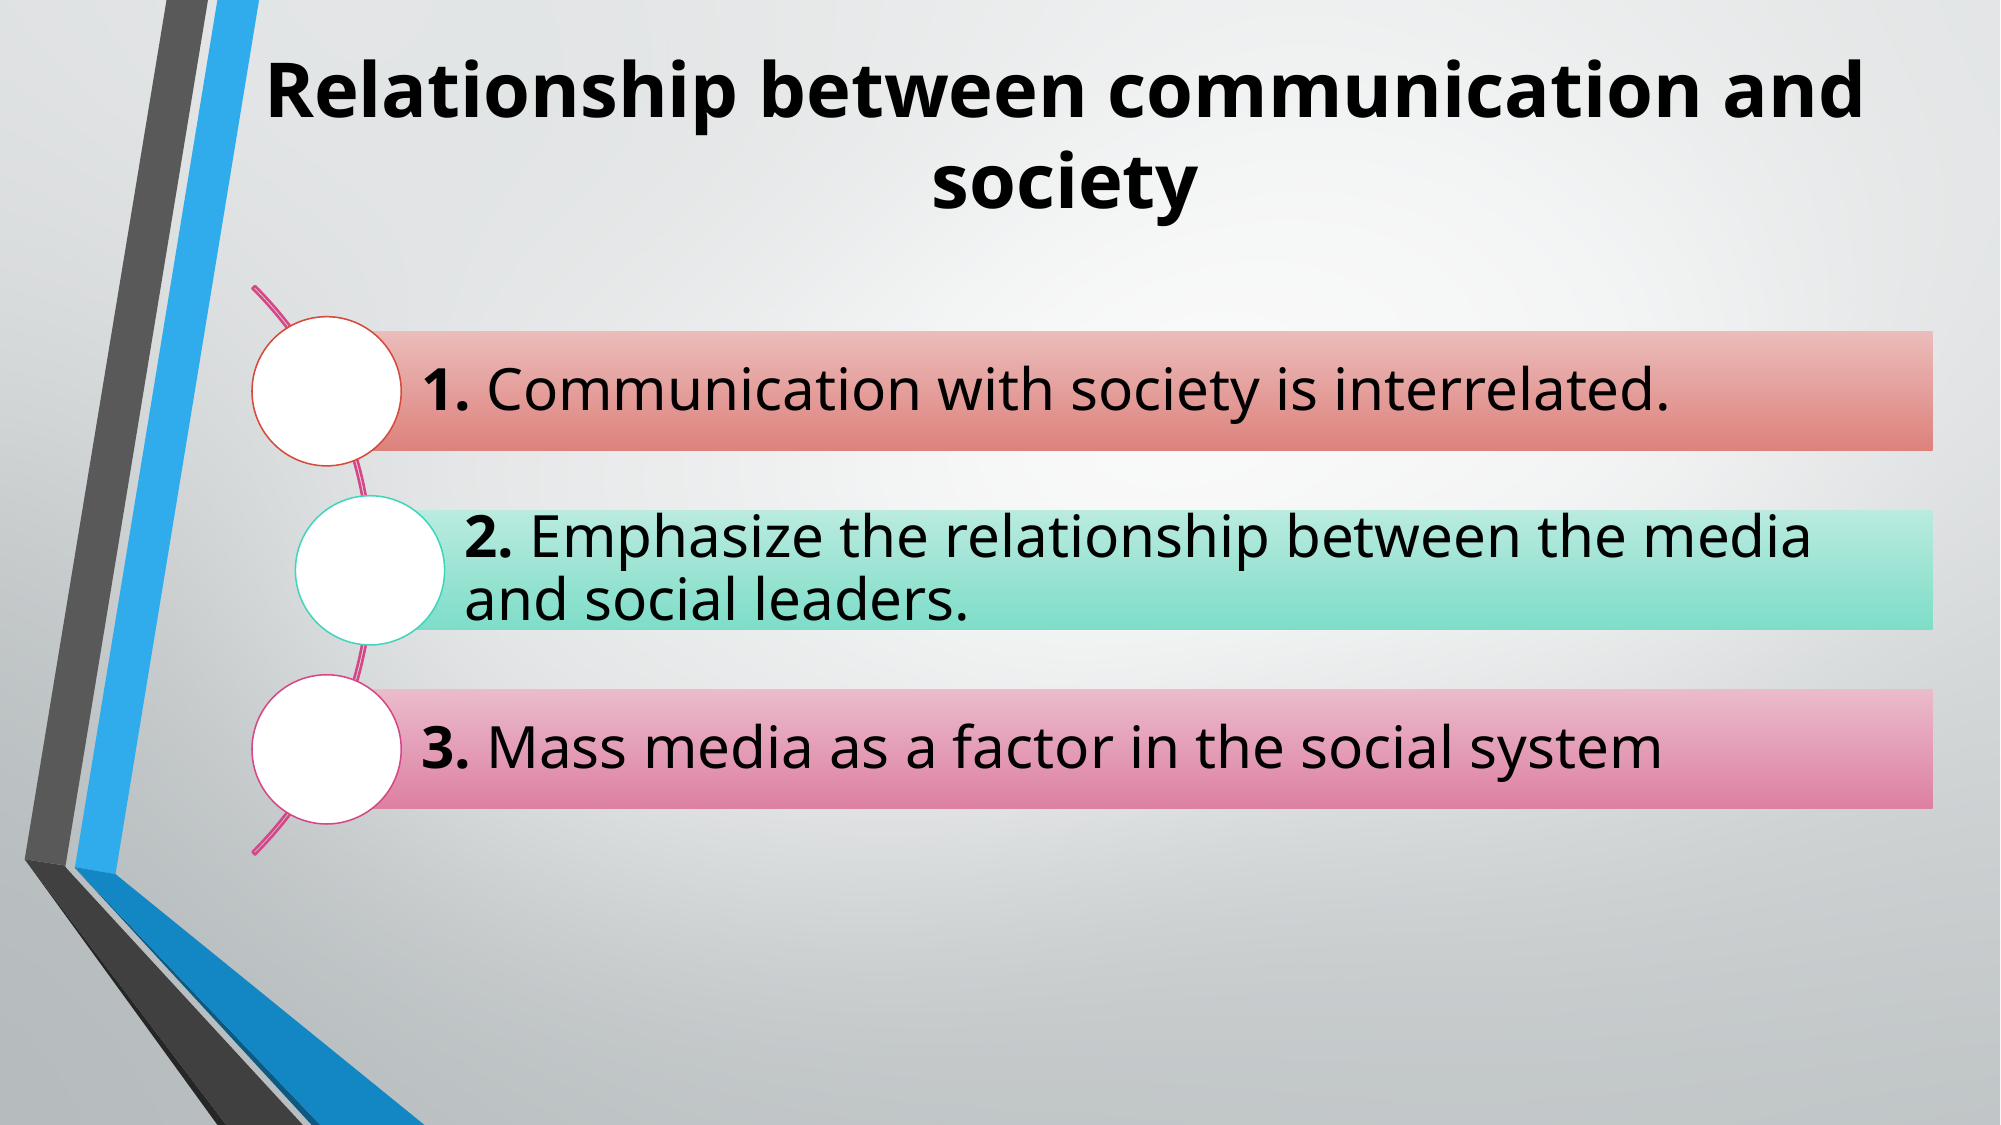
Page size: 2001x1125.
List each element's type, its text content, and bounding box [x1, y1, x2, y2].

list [243, 271, 1941, 869]
title Relationship between communication and society [243, 34, 1887, 232]
